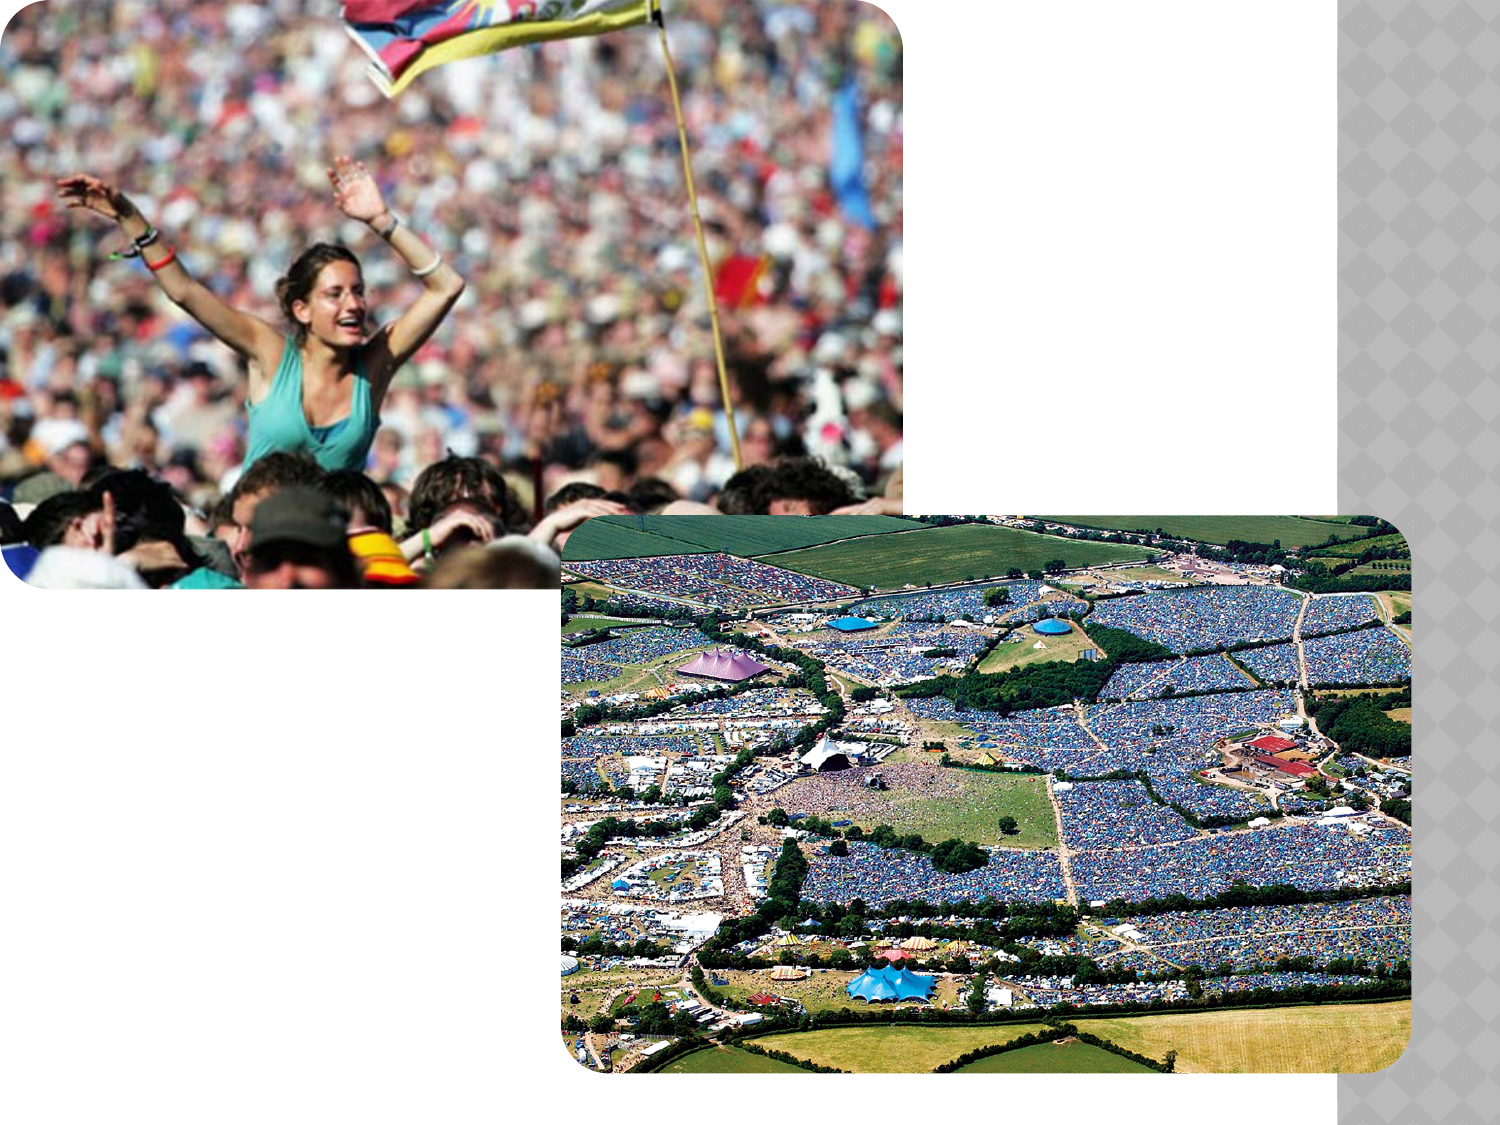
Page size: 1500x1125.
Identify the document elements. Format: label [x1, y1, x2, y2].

picture [0, 0, 1412, 1074]
